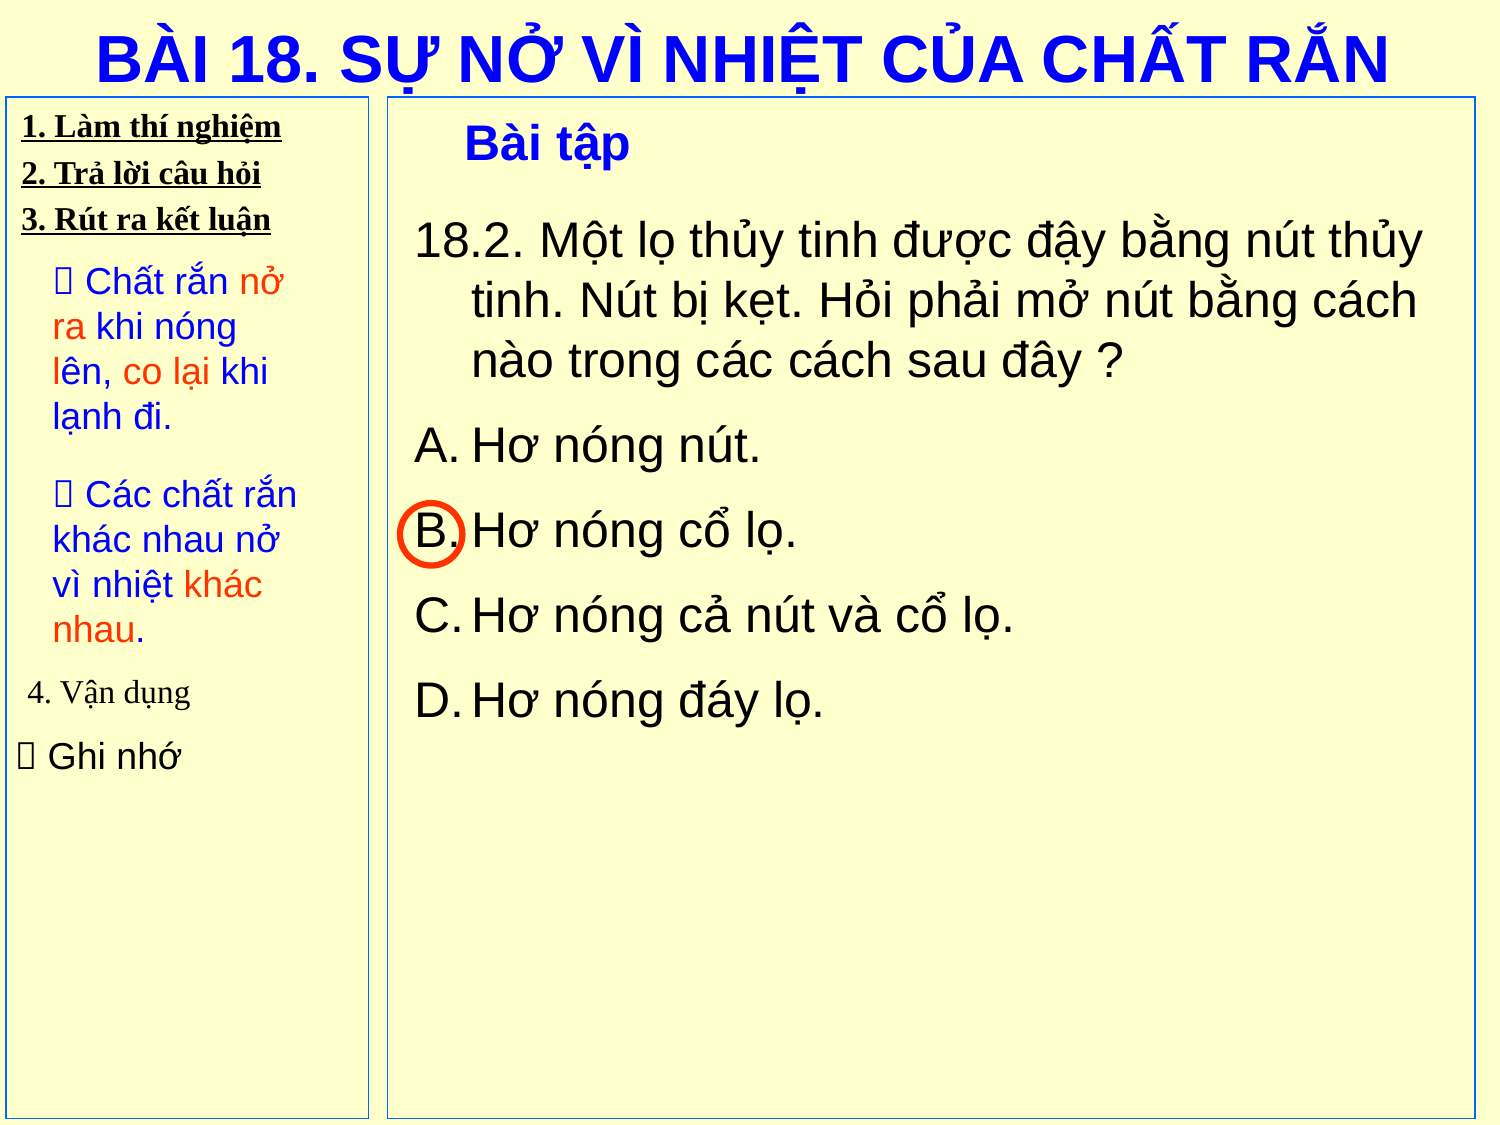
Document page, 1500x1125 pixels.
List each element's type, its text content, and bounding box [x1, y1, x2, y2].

text_box Bài tập [450, 103, 788, 178]
title BÀI 18. SỰ NỞ VÌ NHIỆT CỦA CHẤT RẮN [62, 12, 1426, 101]
text_box 18.2. Một lọ thủy tinh được đậy bằng nút thủy tinh. Nút bị kẹt. Hỏi phải mở nút bằng cách nào trong các cách sau đây ? Hơ nóng nút. Hơ nóng cổ lọ. Hơ nóng cả nút và cổ lọ. Hơ nóng đáy lọ. [399, 199, 1450, 735]
text_box 4. Vận dụng [12, 662, 263, 718]
list 1. Làm thí nghiệm 2. Trả lời câu hỏi 3. Rút ra kết luận [5, 96, 369, 1119]
text_box  Ghi nhớ [0, 724, 238, 785]
text_box  Các chất rắn khác nhau nở vì nhiệt khác nhau. [37, 462, 325, 658]
list [387, 96, 1476, 1119]
text_box [399, 503, 463, 566]
text_box  Chất rắn nở ra khi nóng lên, co lại khi lạnh đi. [37, 249, 313, 445]
